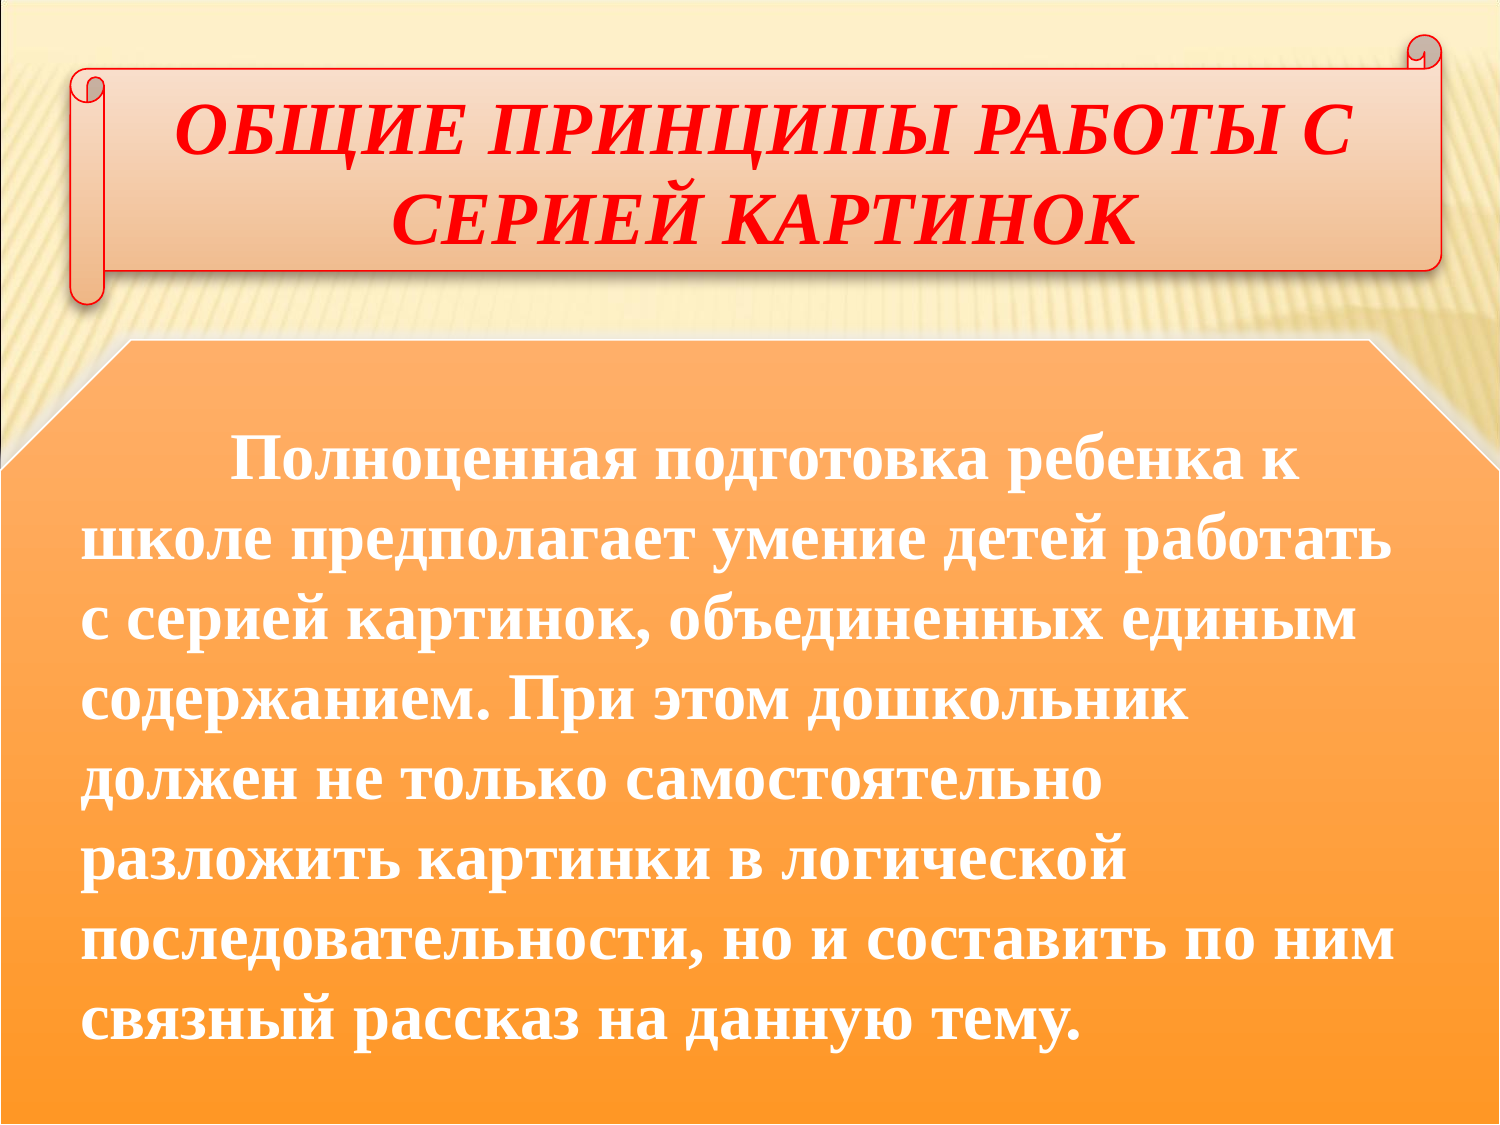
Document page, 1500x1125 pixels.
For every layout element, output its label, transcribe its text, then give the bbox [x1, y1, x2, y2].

text_box ОБЩИЕ ПРИНЦИПЫ РАБОТЫ С СЕРИЕЙ КАРТИНОК [69, 34, 1443, 306]
picture [0, 0, 1500, 447]
text_box Полноценная подготовка ребенка к школе предполагает умение детей работать с серией картинок, объединенных единым содержанием. При этом дошкольник должен не только самостоятельно разложить картинки в логической последовательности, но и составить по ним связный рассказ на данную тему. [0, 339, 1500, 1125]
